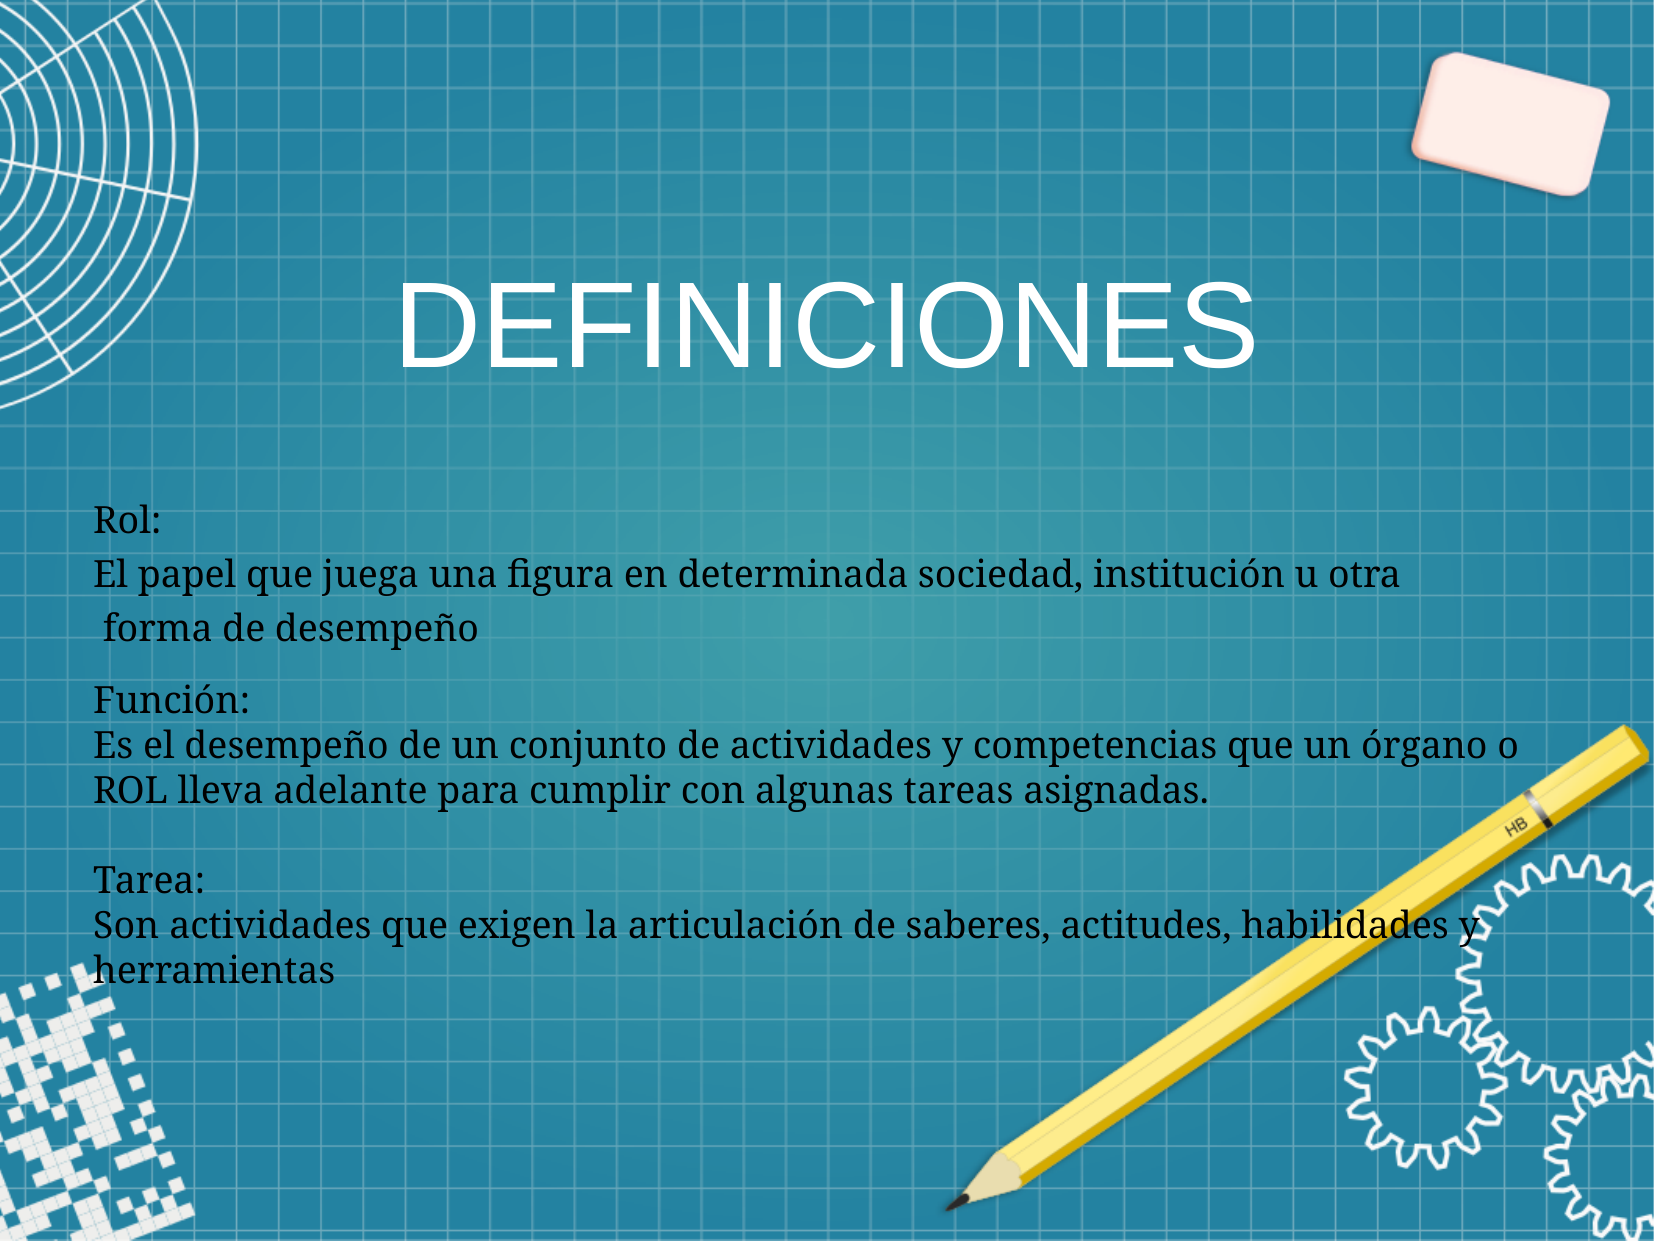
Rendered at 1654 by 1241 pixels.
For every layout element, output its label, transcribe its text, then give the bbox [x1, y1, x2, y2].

picture [0, 0, 1654, 1241]
text_box Rol: El papel que juega una figura en determinada sociedad, institución u otra forma de desempeño Función: Es el desempeño de un conjunto de actividades y competencias que un órgano o ROL lleva adelante para cumplir con algunas tareas asignadas. Tarea: Son actividades que exigen la articulación de saberes, actitudes, habilidades y herramientas [82, 519, 1571, 1122]
text_box DEFINICIONES [82, 177, 1571, 461]
